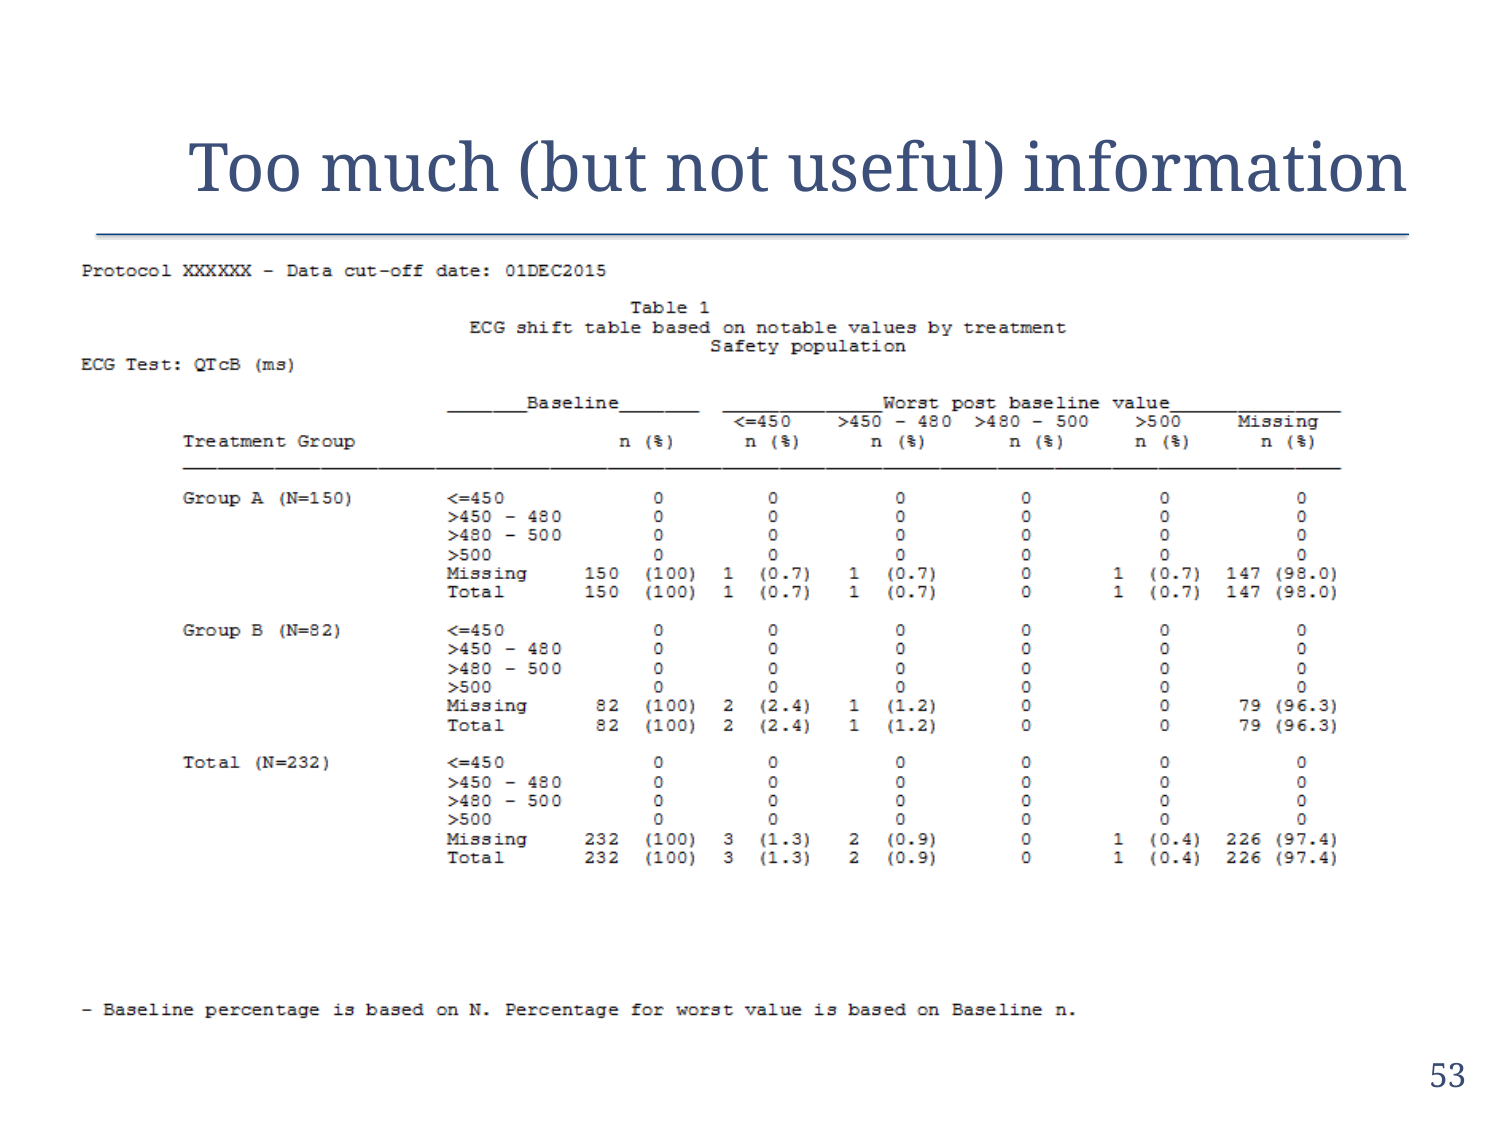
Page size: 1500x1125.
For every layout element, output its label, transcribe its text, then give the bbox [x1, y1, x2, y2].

title Too much (but not useful) information [75, 45, 1425, 213]
slide_number 53 [1357, 1057, 1482, 1095]
picture [74, 255, 1363, 1021]
